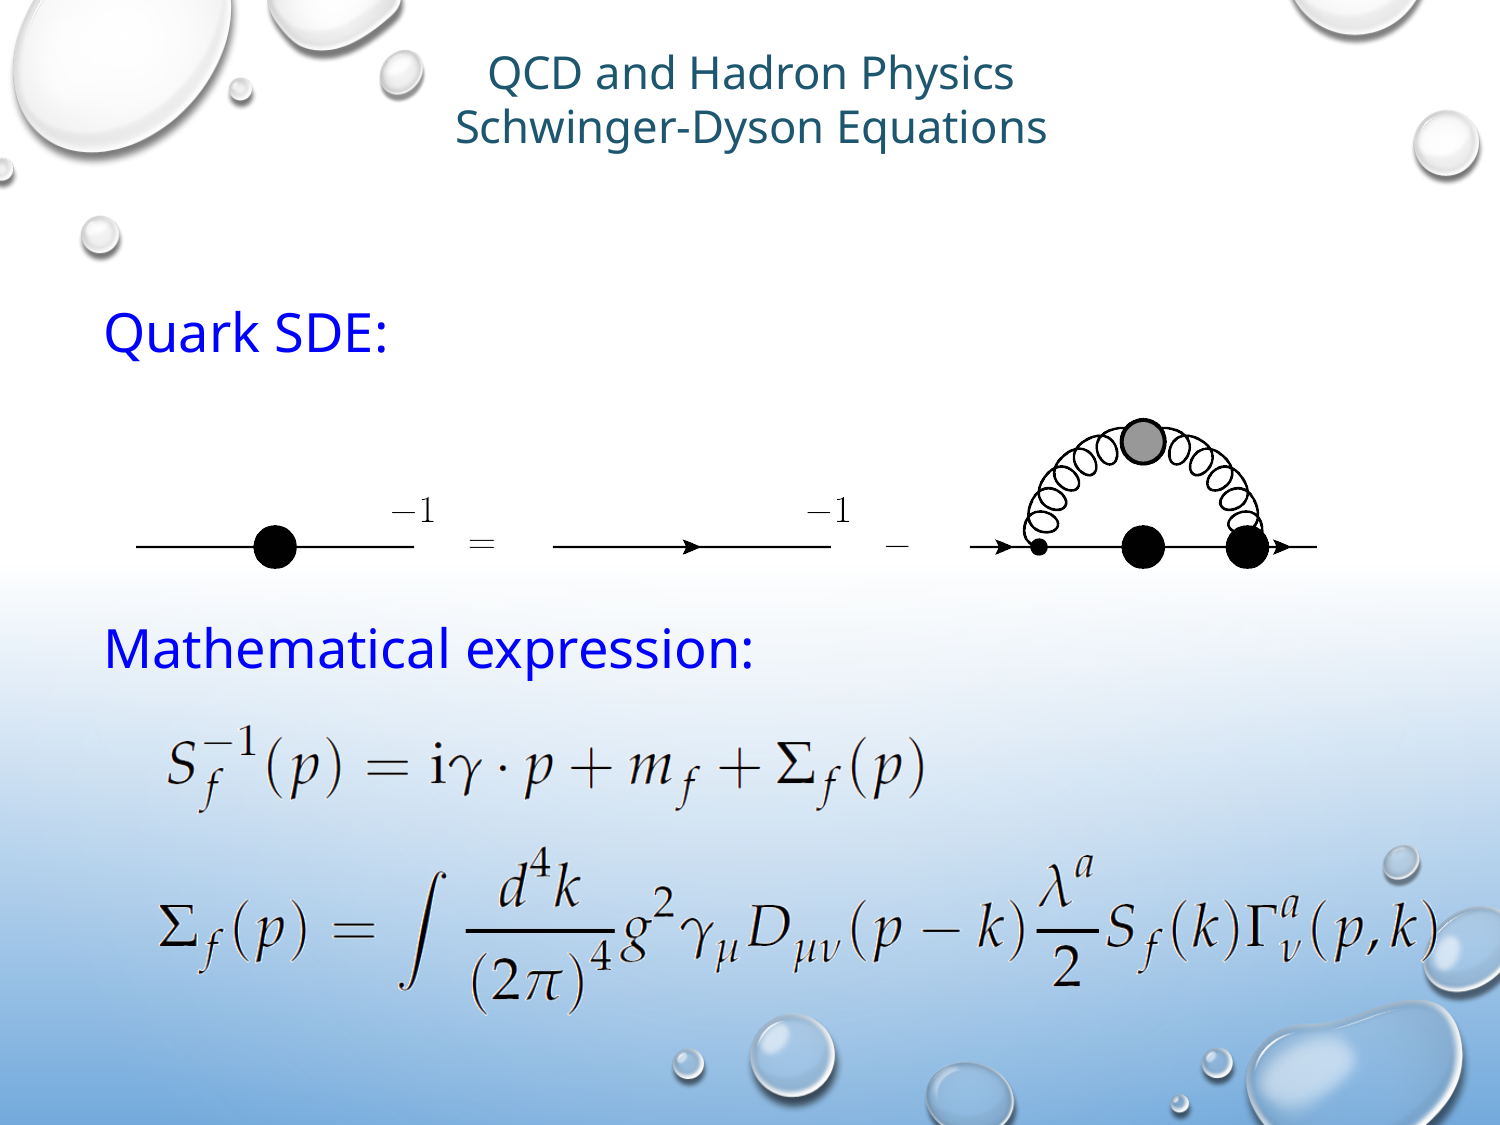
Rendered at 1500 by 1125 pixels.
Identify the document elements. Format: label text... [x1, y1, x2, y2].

text_box Quark SDE: [88, 290, 514, 371]
text_box QCD and Hadron Physics Schwinger-Dyson Equations [51, 35, 1452, 161]
text_box Mathematical expression: [88, 606, 821, 687]
picture [0, 0, 1500, 1125]
